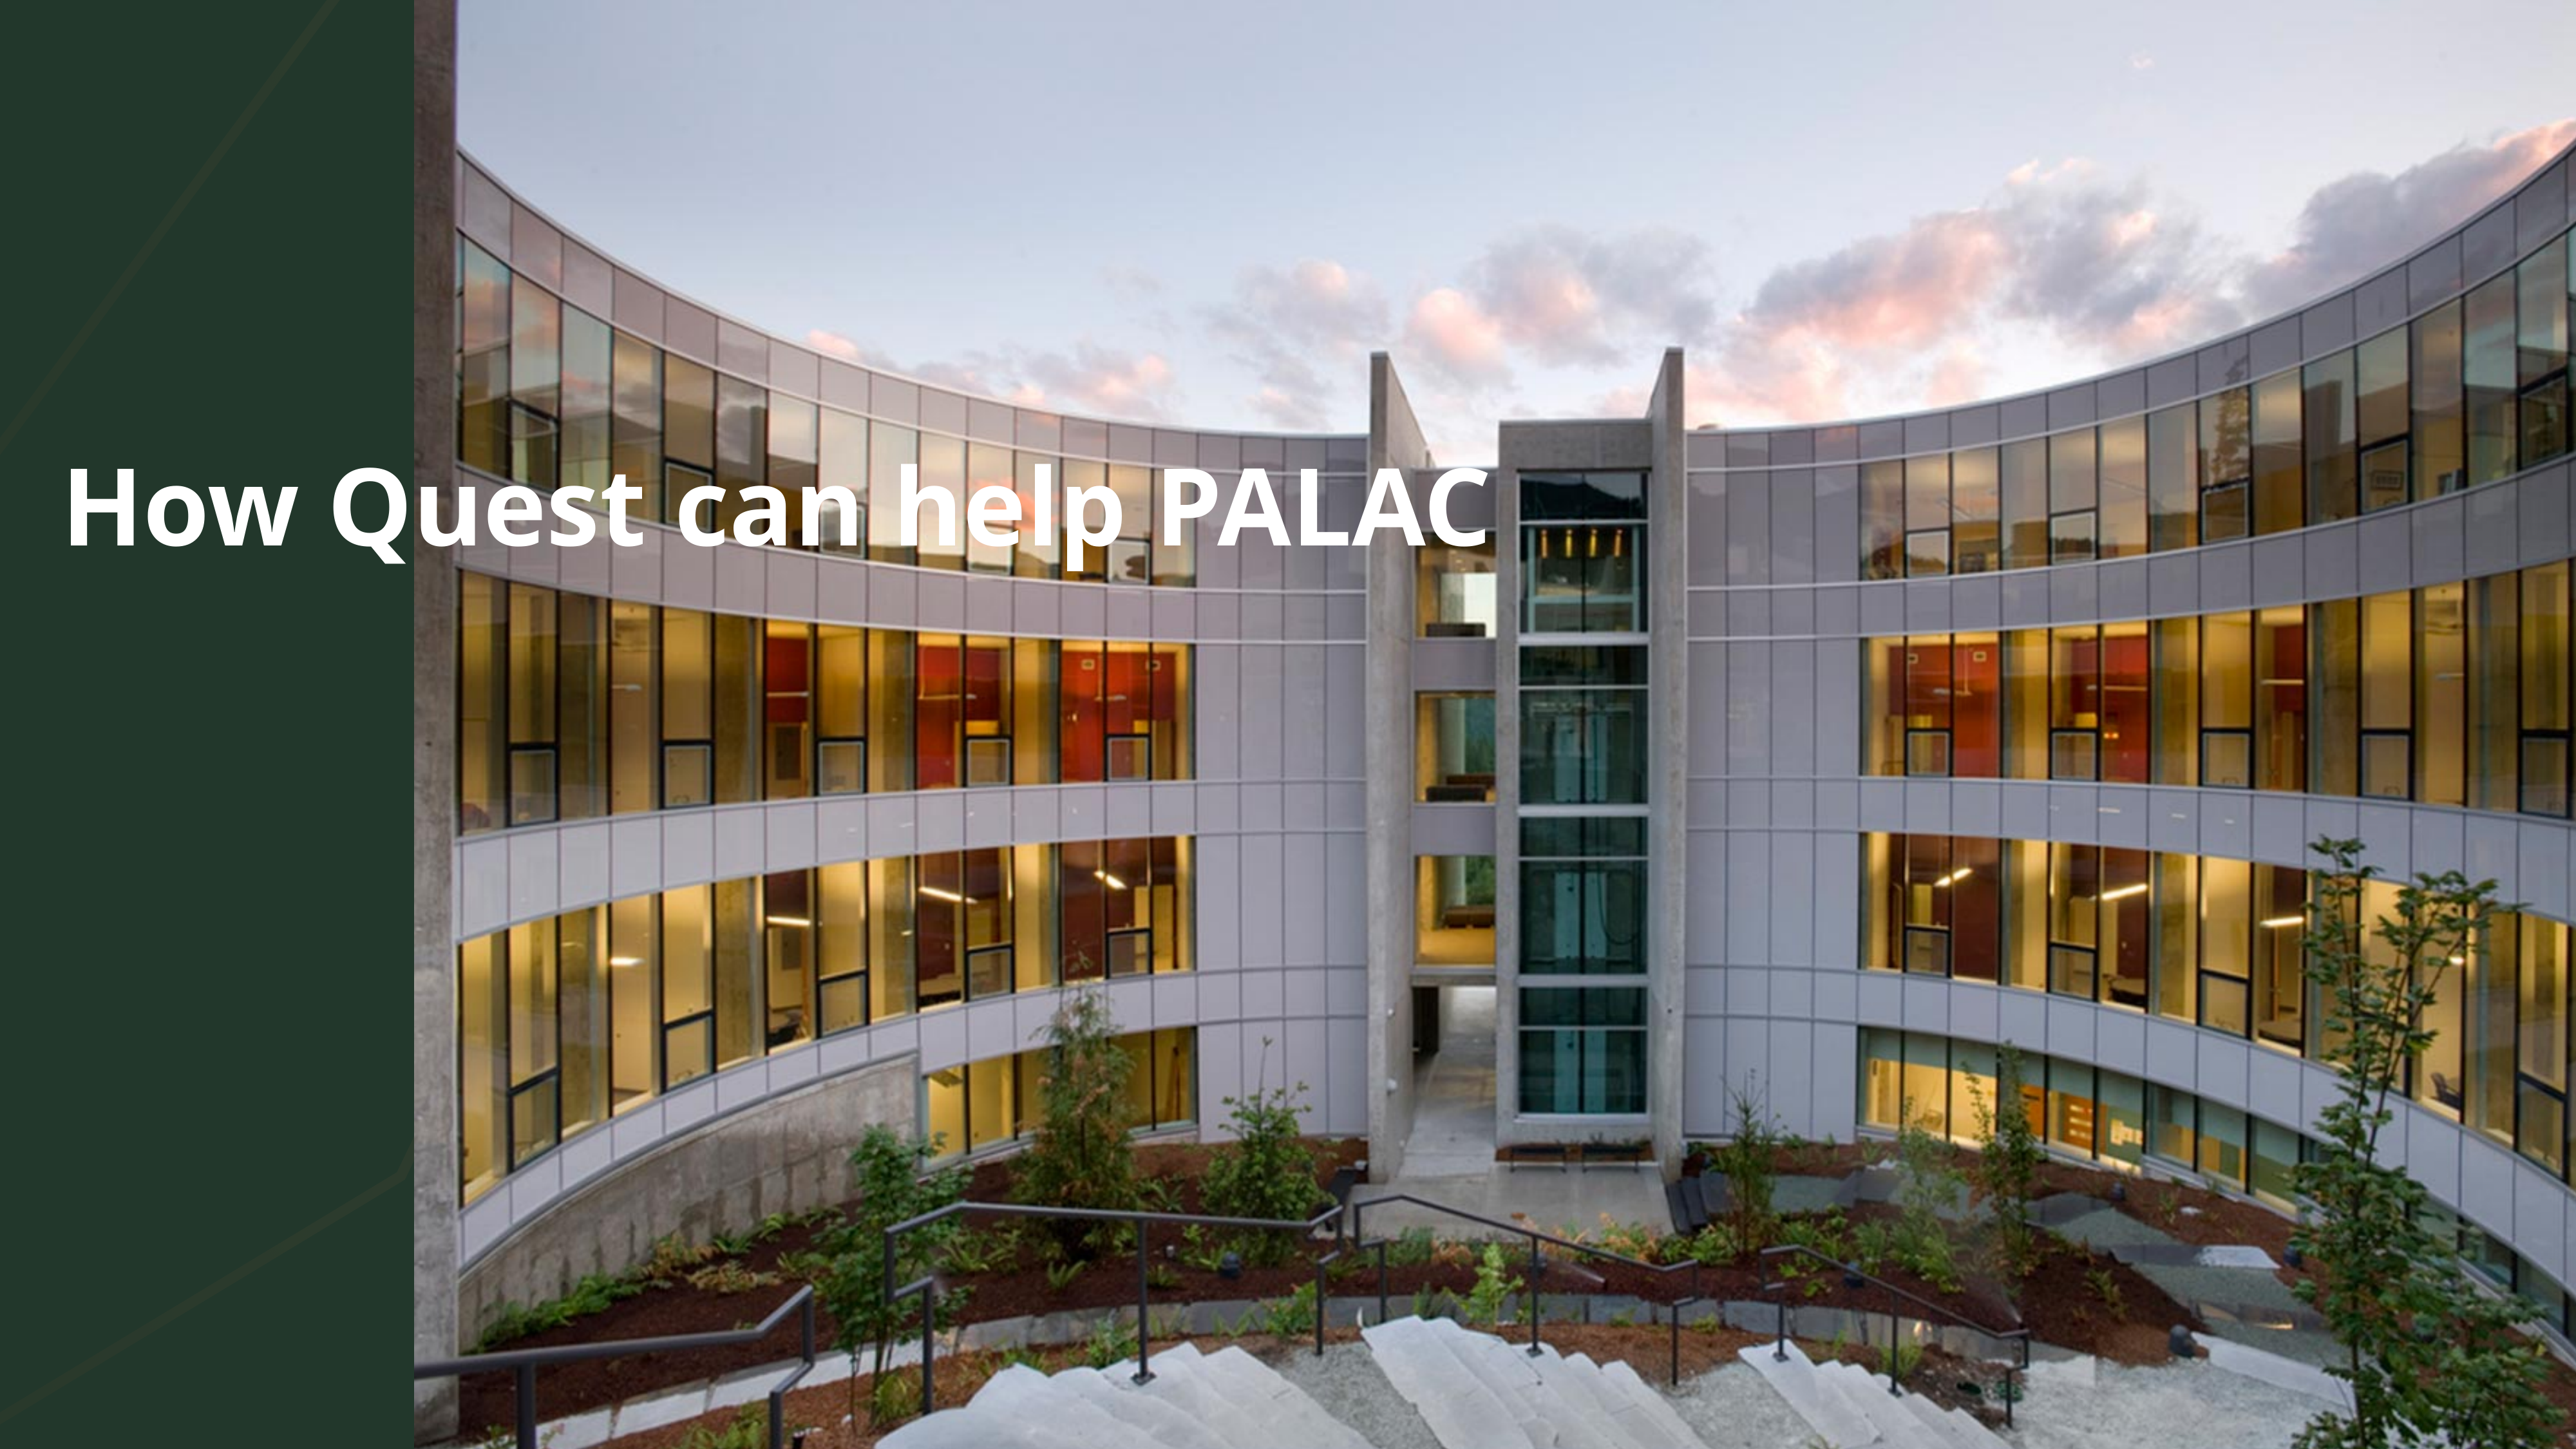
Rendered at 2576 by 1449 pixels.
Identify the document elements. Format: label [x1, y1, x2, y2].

picture [414, 0, 2576, 1449]
text_box [0, 0, 414, 1449]
